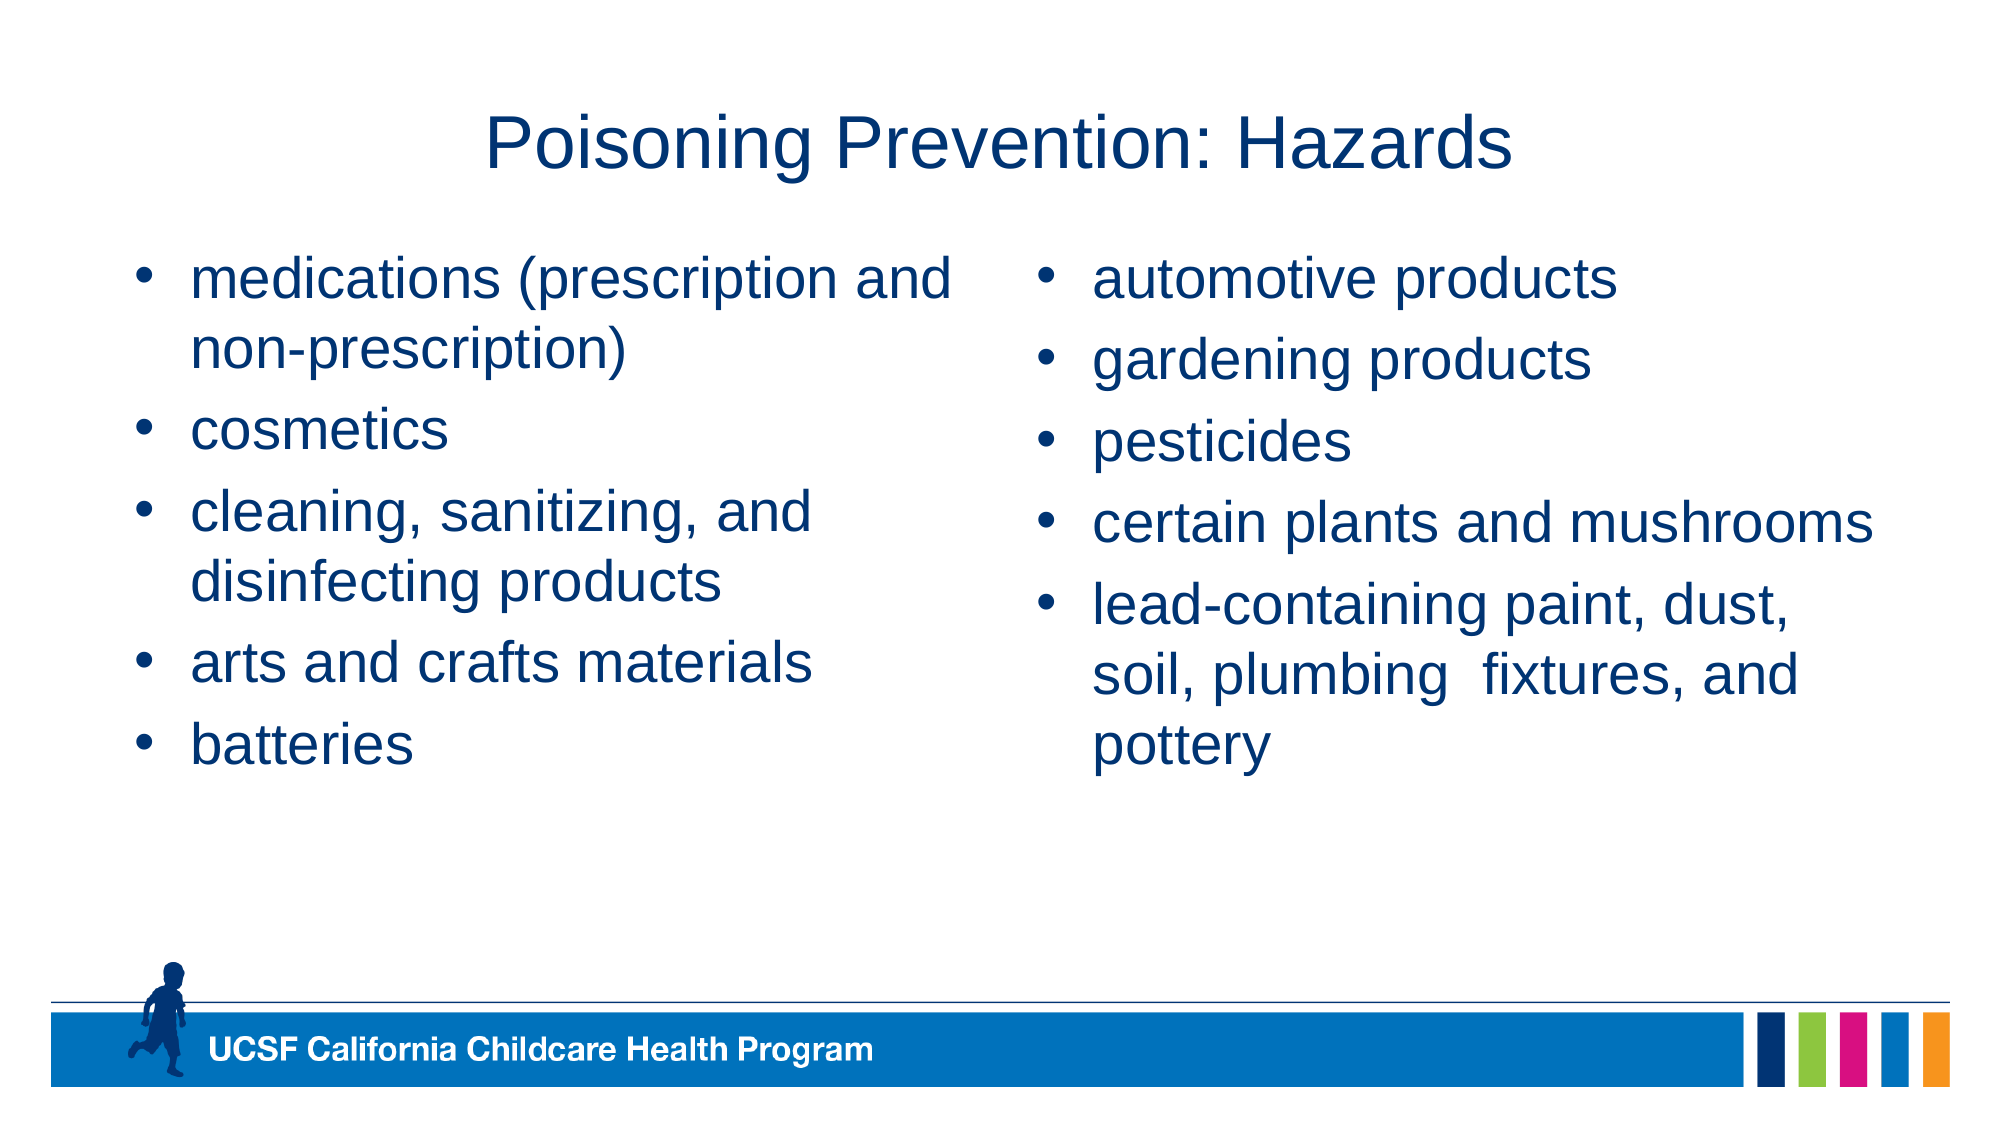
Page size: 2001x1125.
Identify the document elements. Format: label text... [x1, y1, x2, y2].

title Poisoning Prevention: Hazards [99, 45, 1900, 233]
list medications (prescription and non-prescription) cosmetics cleaning, sanitizing, and disinfecting products arts and crafts materials batteries [119, 232, 1003, 975]
picture [51, 962, 1950, 1087]
list automotive products gardening products pesticides certain plants and mushrooms lead-containing paint, dust, soil, plumbing fixtures, and pottery [1021, 232, 1905, 975]
